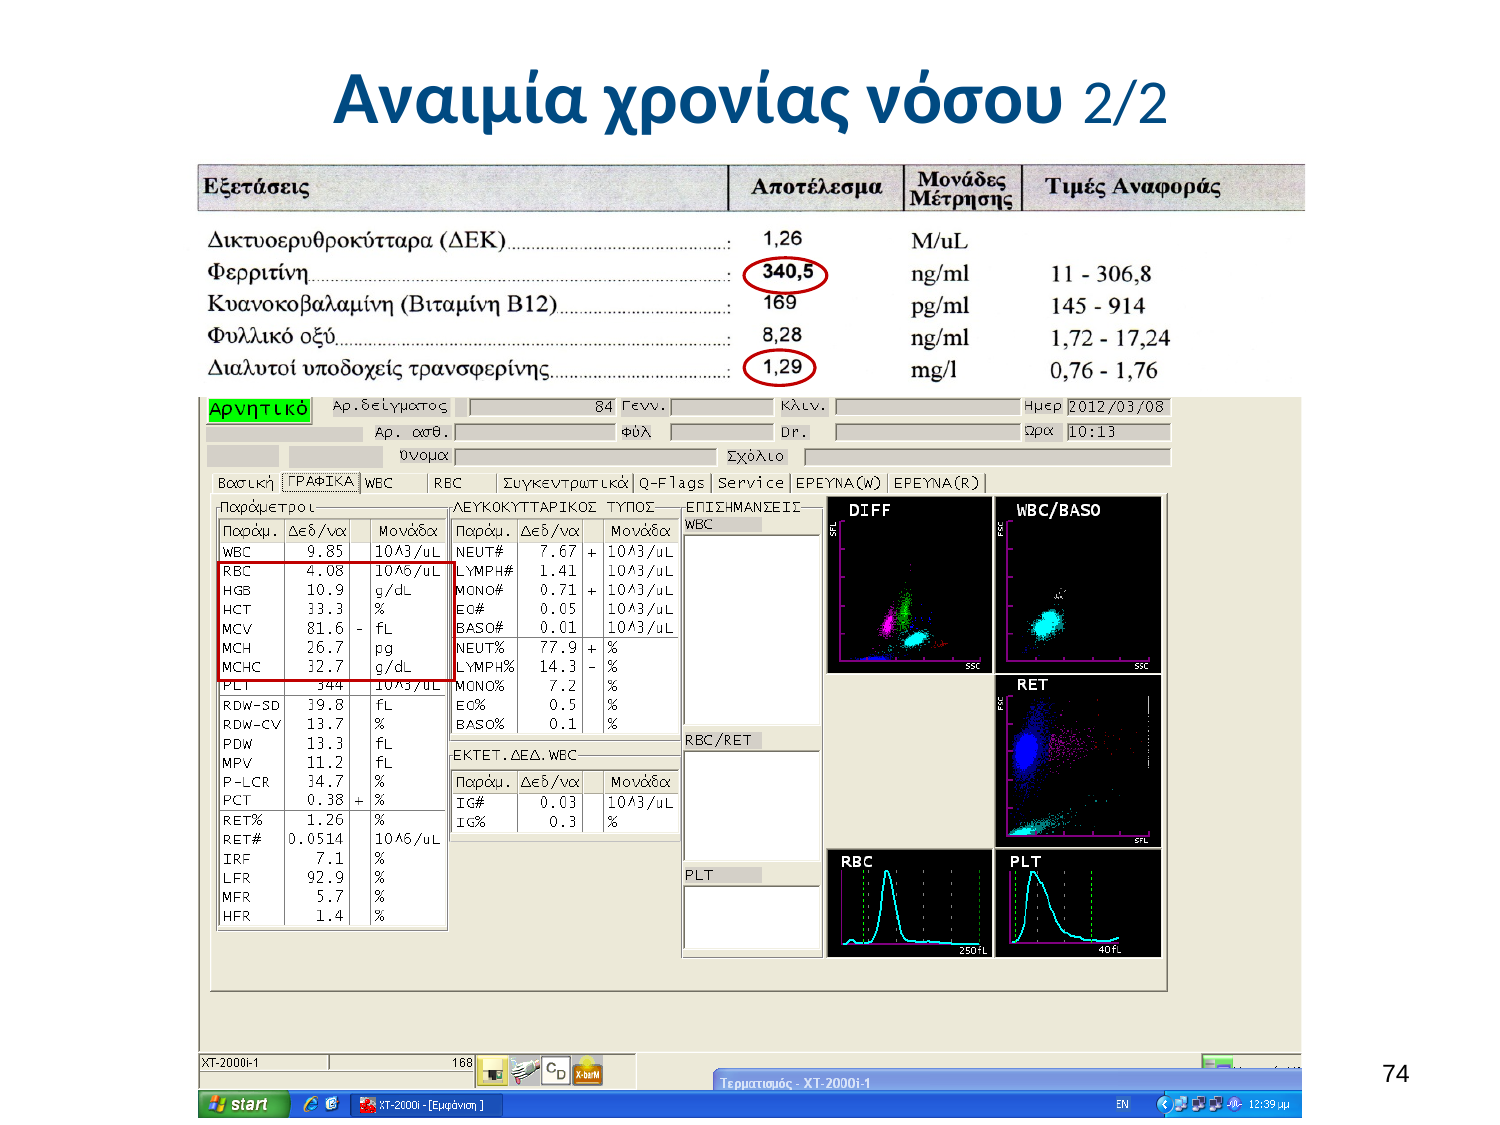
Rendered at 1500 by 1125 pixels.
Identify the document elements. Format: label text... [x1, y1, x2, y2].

picture [182, 153, 1306, 398]
slide_number 73 [1307, 1042, 1425, 1103]
title Αναιμία χρονίας νόσου 2/2 [76, 19, 1427, 169]
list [198, 405, 1302, 1118]
